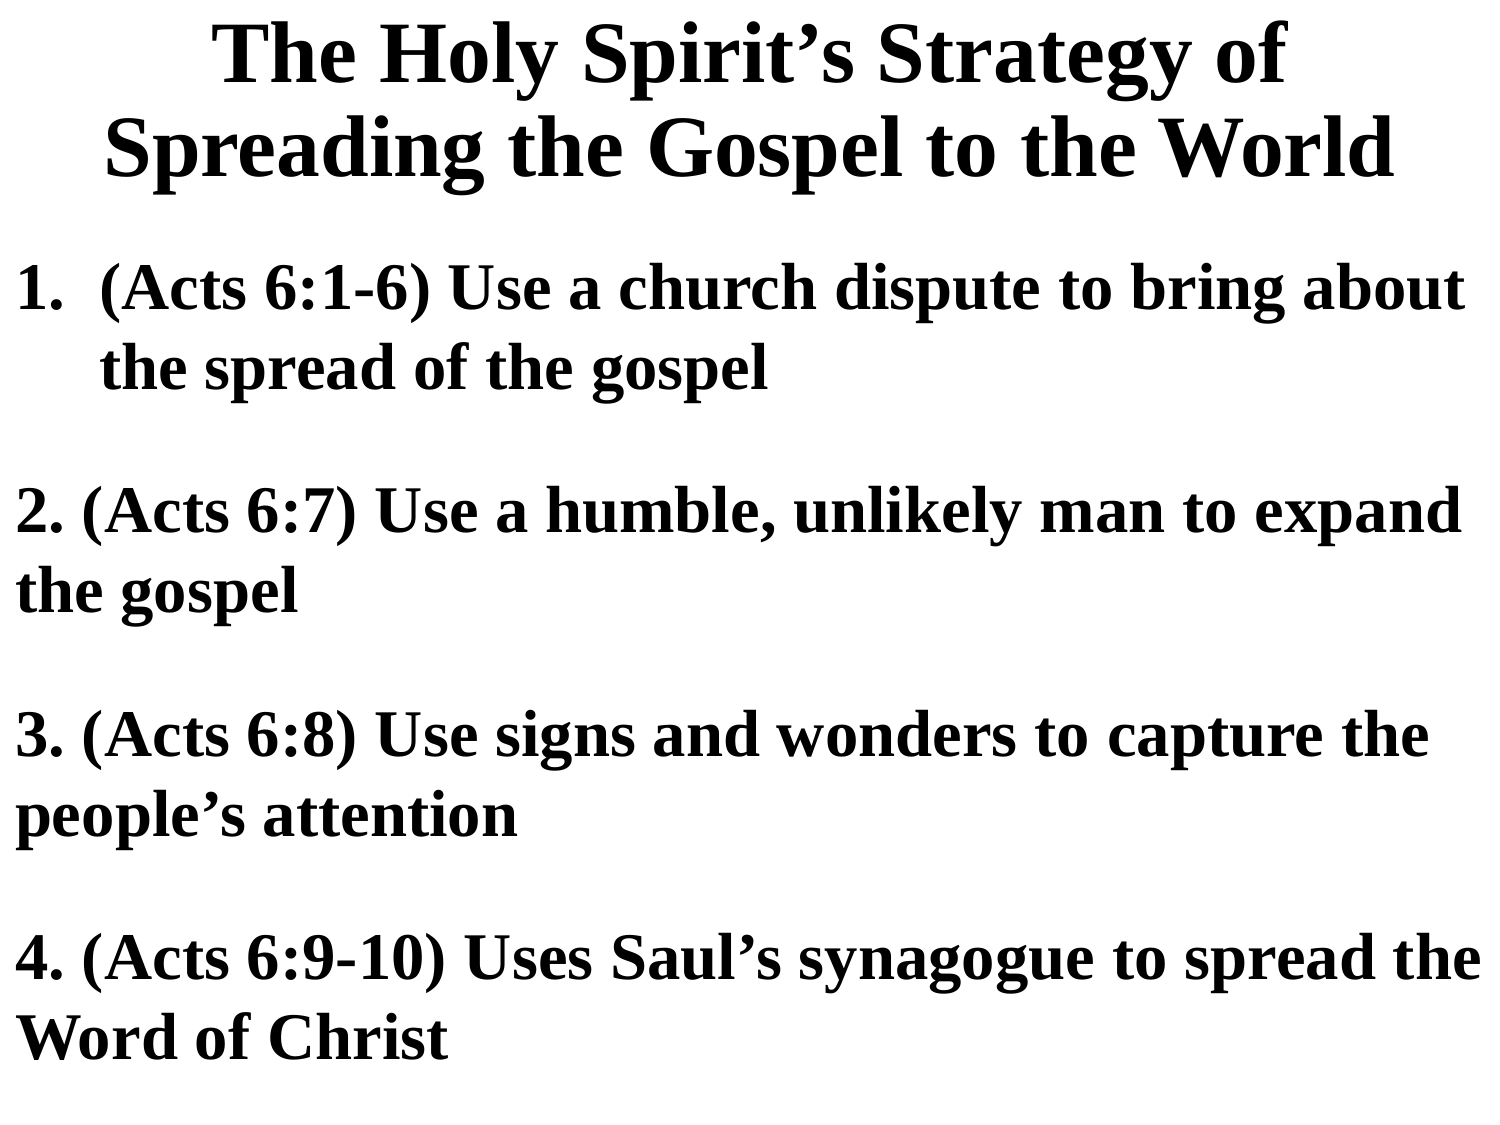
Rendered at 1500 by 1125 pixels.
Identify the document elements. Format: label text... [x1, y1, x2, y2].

list (Acts 6:1-6) Use a church dispute to bring about the spread of the gospel 2. (Acts 6:7) Use a humble, unlikely man to expand the gospel 3. (Acts 6:8) Use signs and wonders to capture the people’s attention 4. (Acts 6:9-10) Uses Saul’s synagogue to spread the Word of Christ [0, 235, 1500, 1099]
title The Holy Spirit’s Strategy of Spreading the Gospel to the World [0, 0, 1500, 203]
